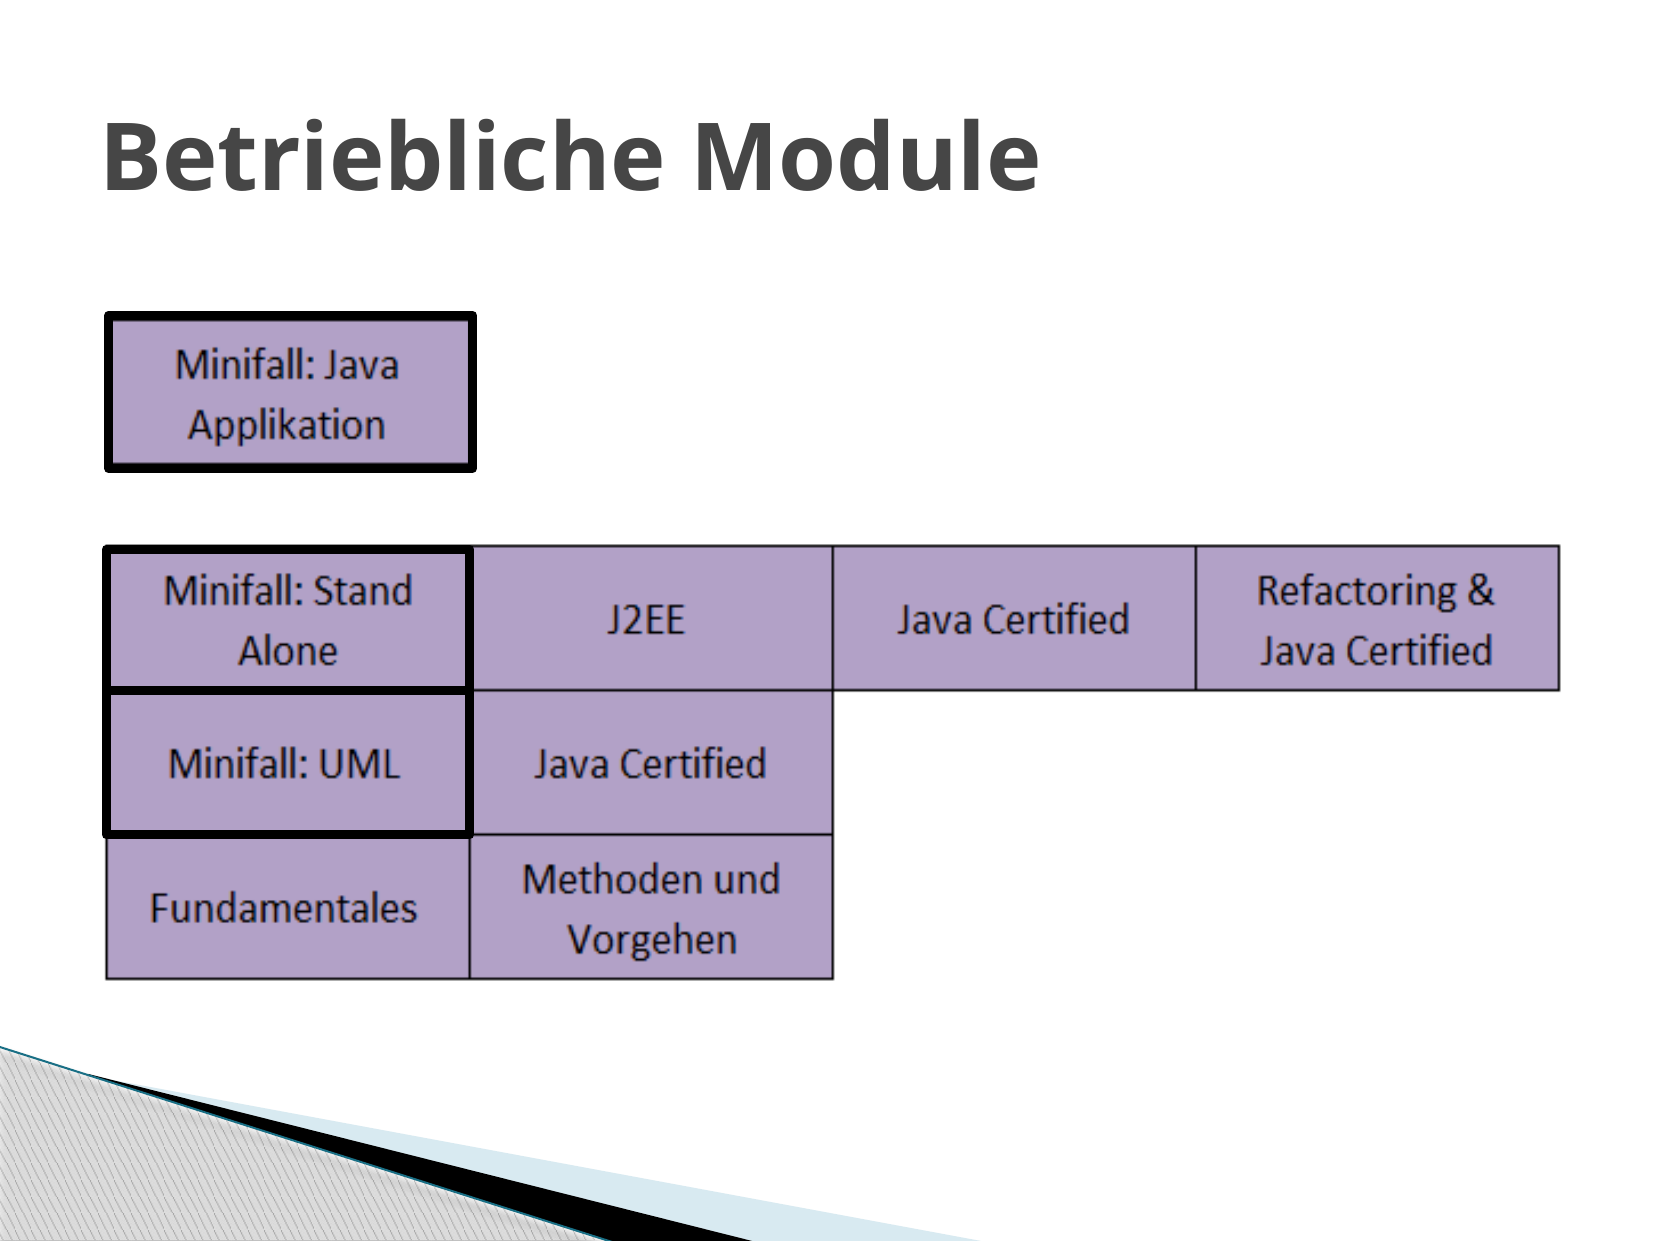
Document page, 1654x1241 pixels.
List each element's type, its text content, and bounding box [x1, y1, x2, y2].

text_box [82, 300, 1585, 1011]
title Betriebliche Module [82, 49, 1571, 257]
